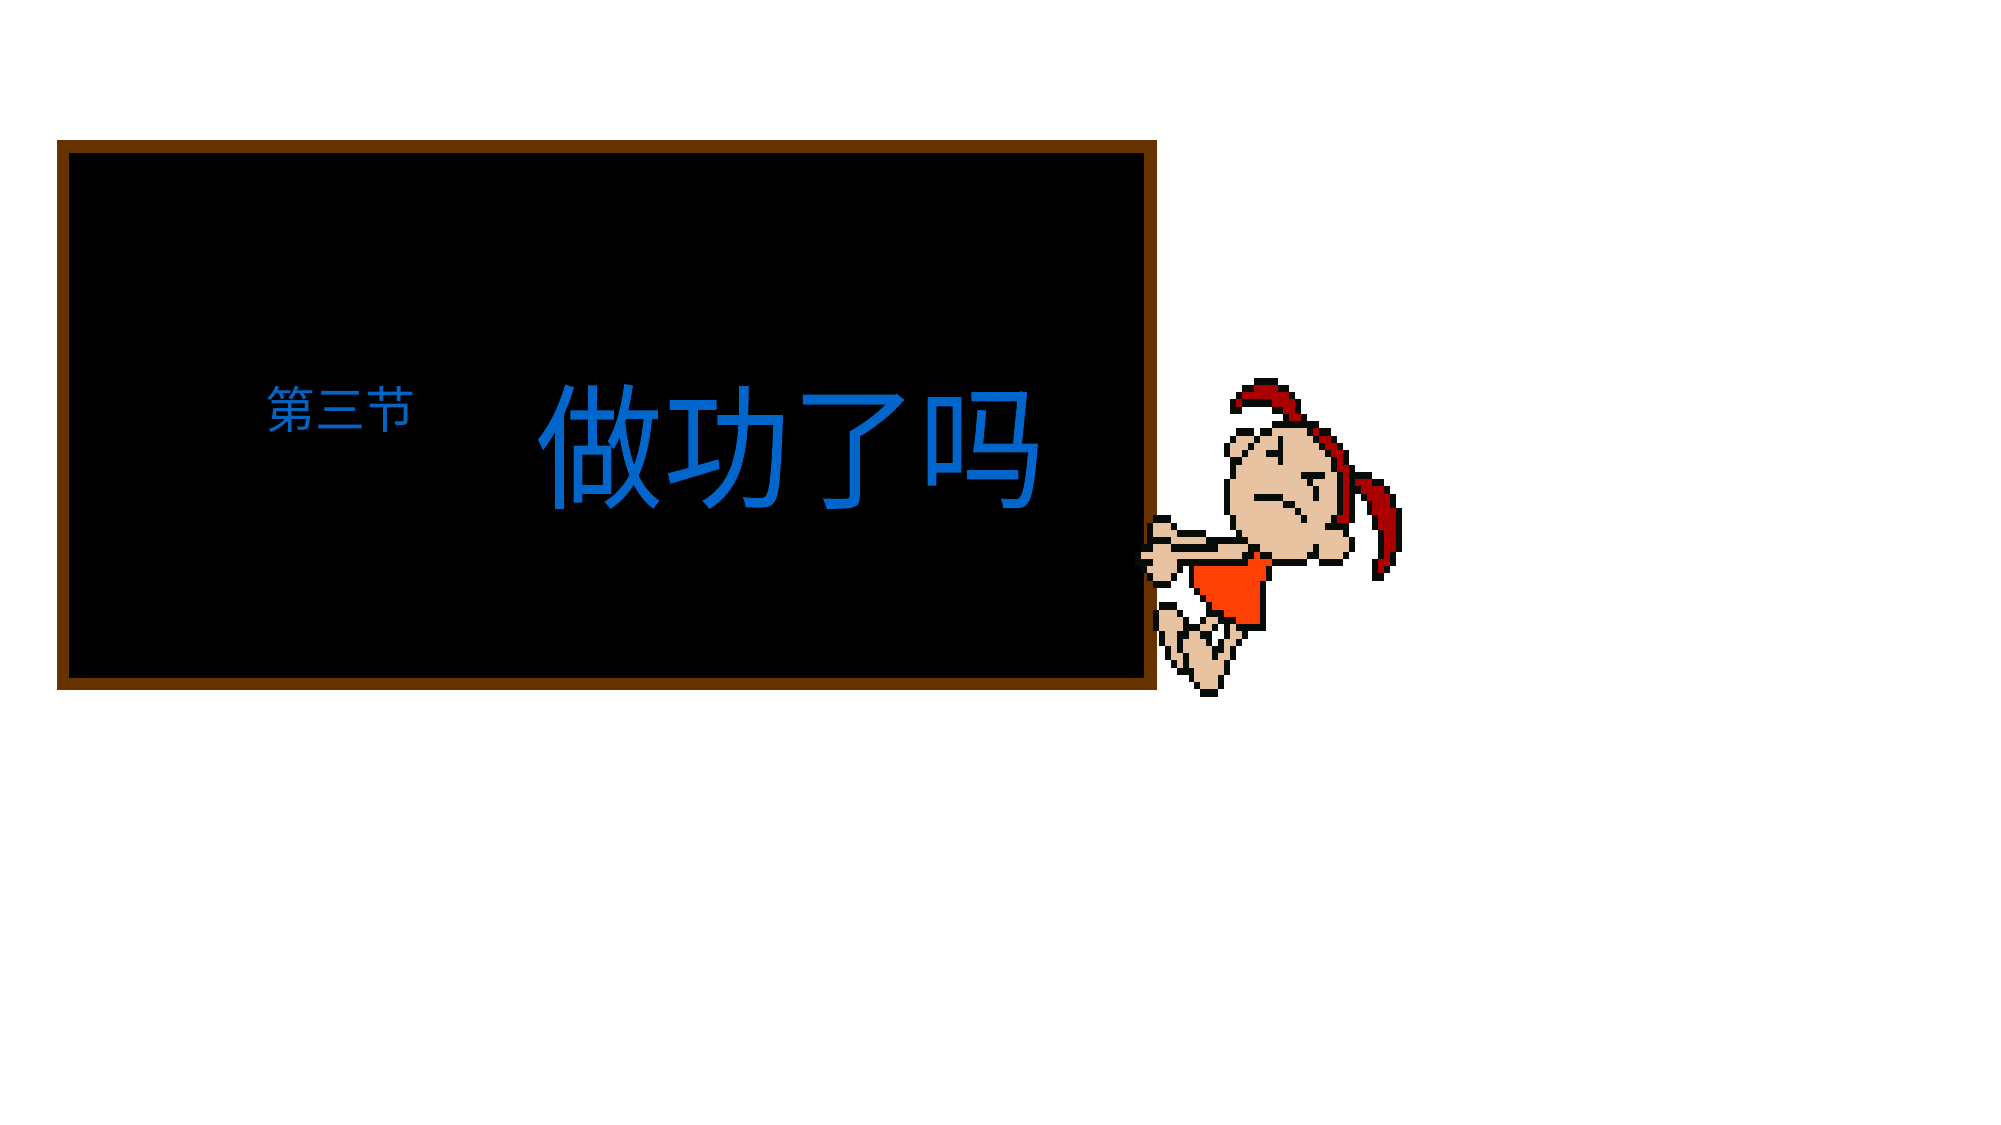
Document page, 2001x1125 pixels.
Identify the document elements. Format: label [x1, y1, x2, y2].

text_box [62, 146, 1456, 697]
